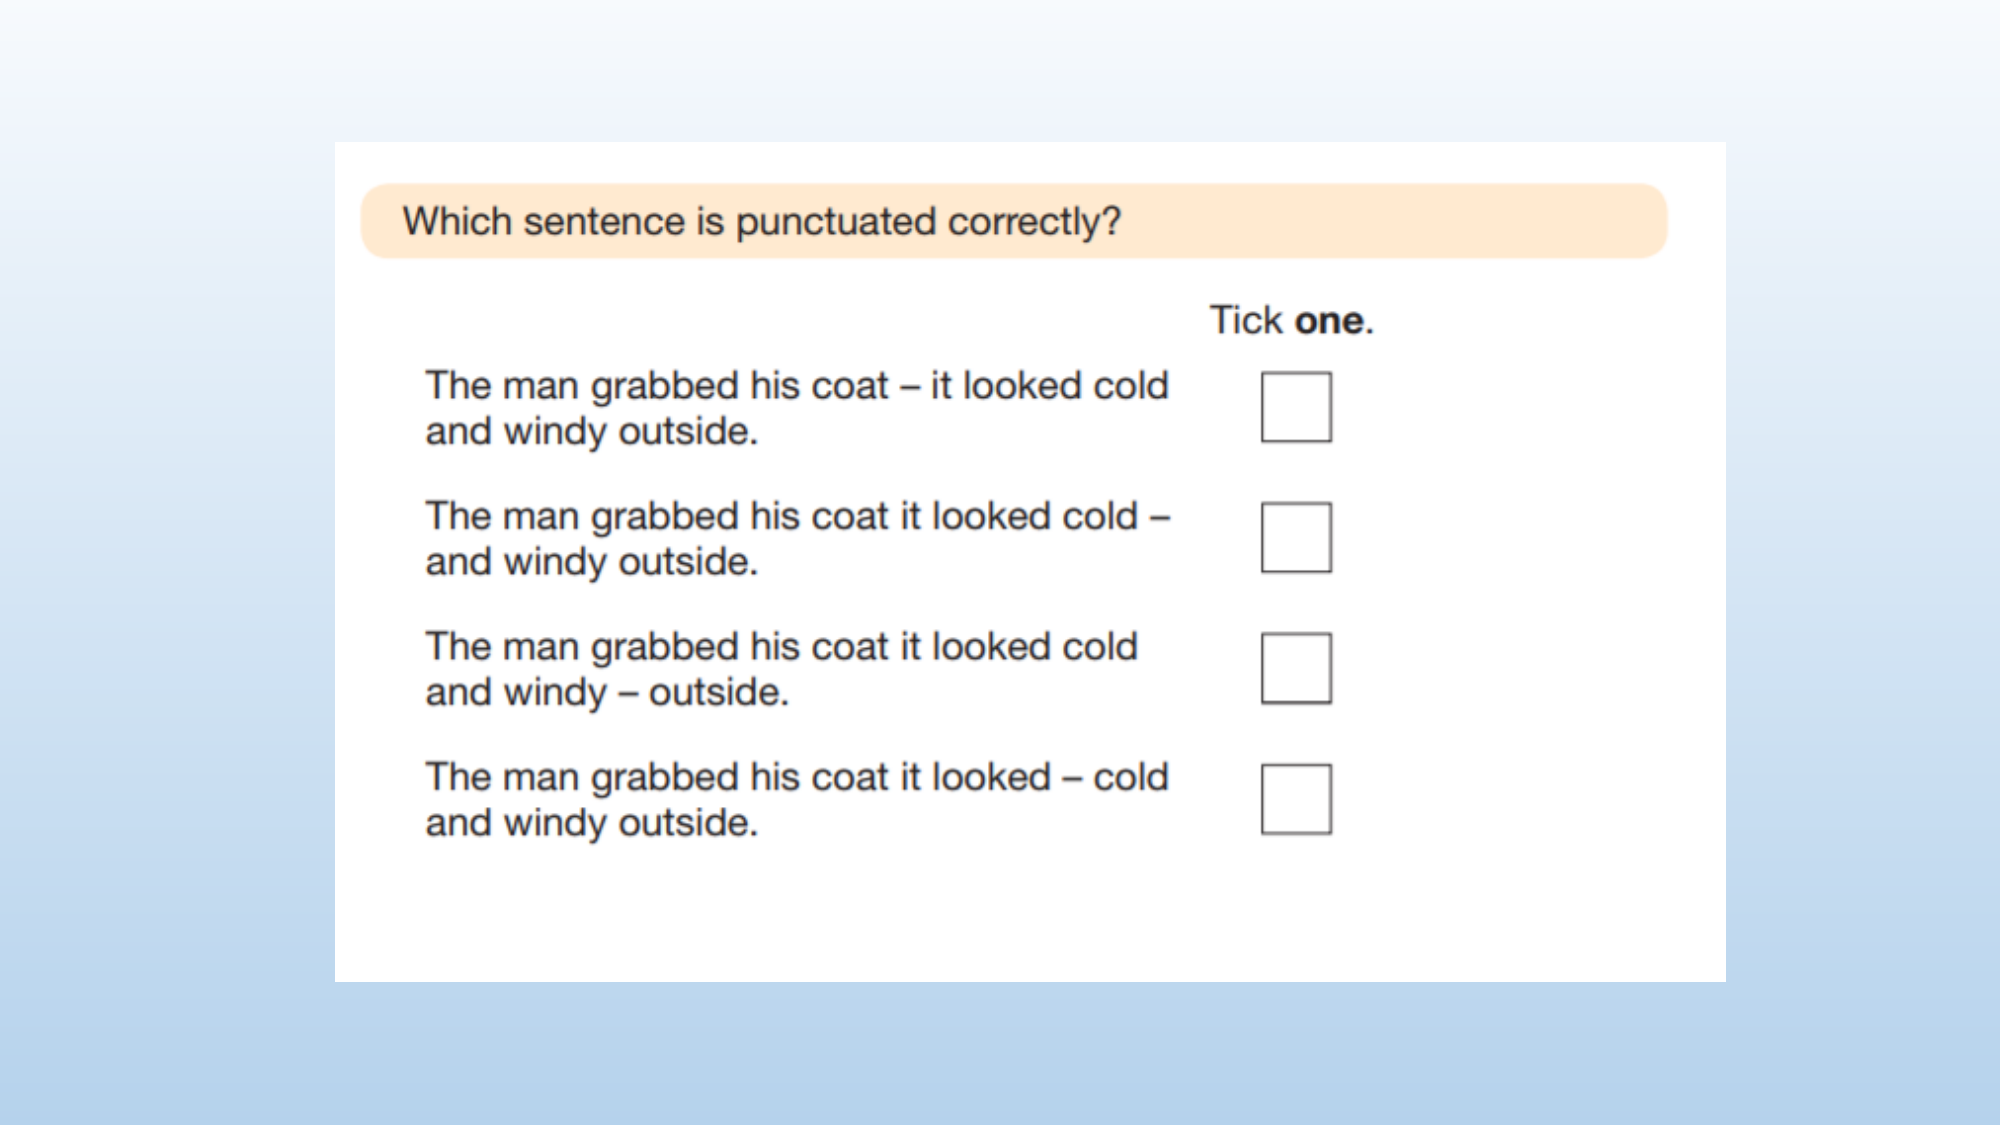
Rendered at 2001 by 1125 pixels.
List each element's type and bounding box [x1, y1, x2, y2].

picture [335, 142, 1726, 982]
